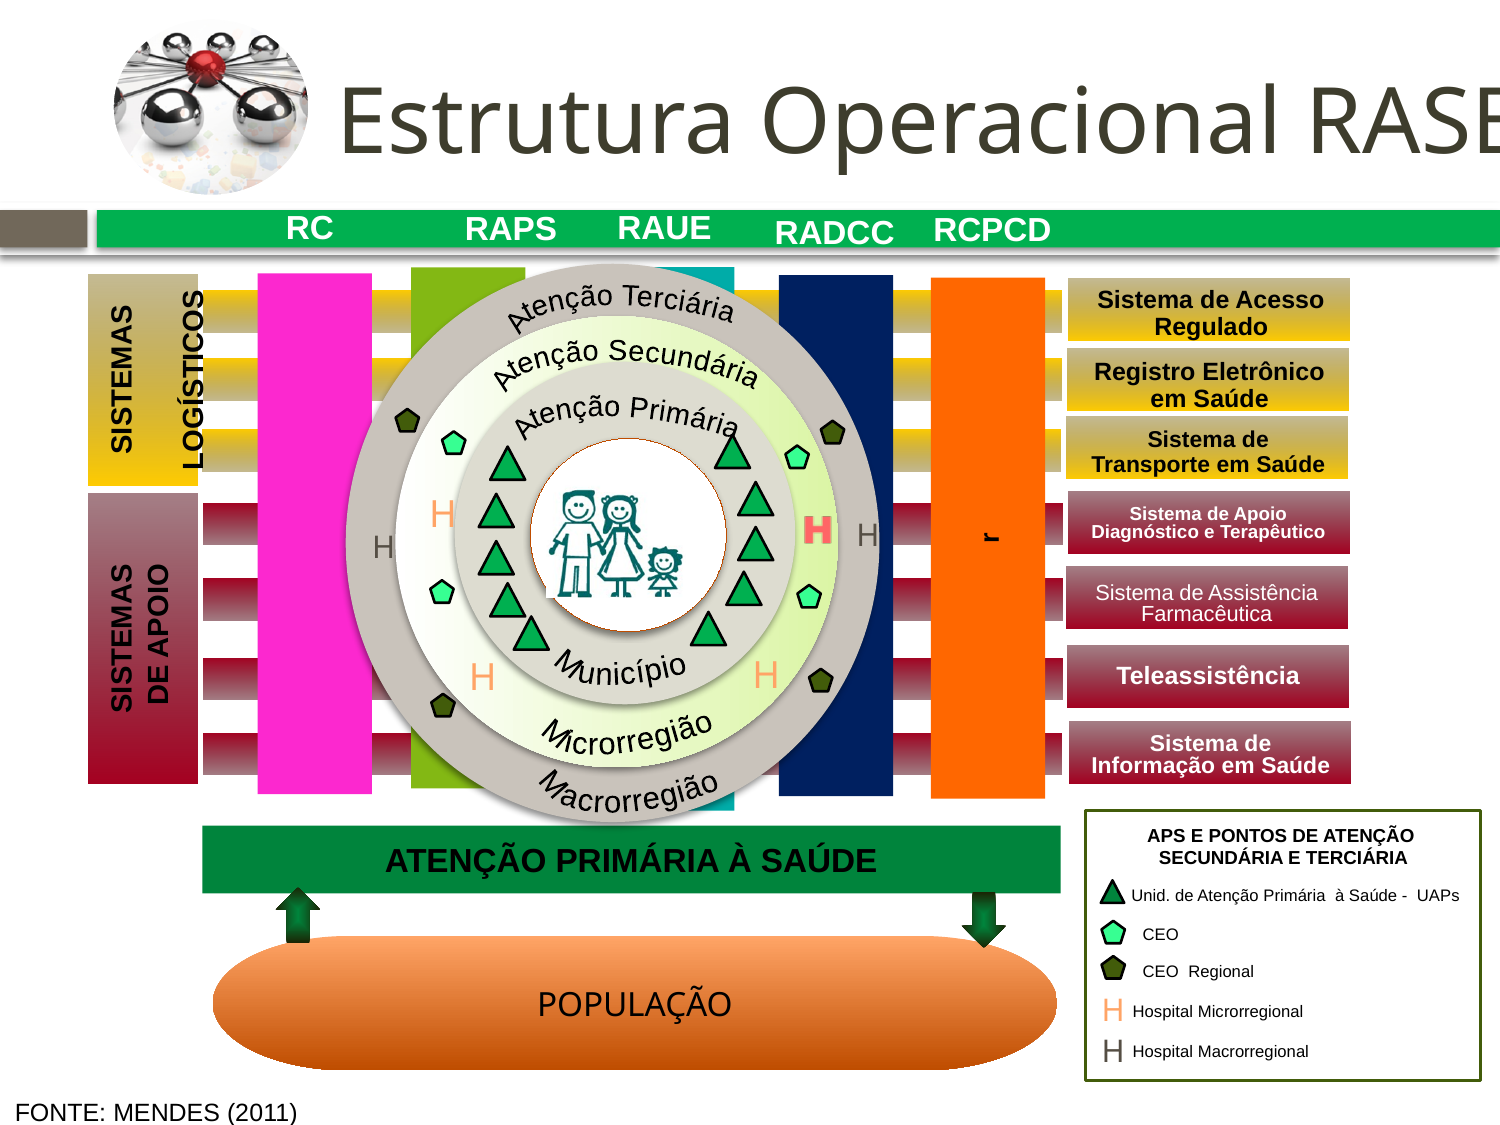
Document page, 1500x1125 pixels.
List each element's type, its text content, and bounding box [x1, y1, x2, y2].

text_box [88, 203, 1351, 1071]
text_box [1080, 810, 1500, 1081]
title Estrutura Operacional RASB [298, 35, 1500, 199]
text_box [110, 16, 298, 198]
picture [780, 496, 857, 575]
text_box FONTE: MENDES (2011) [0, 1089, 337, 1125]
